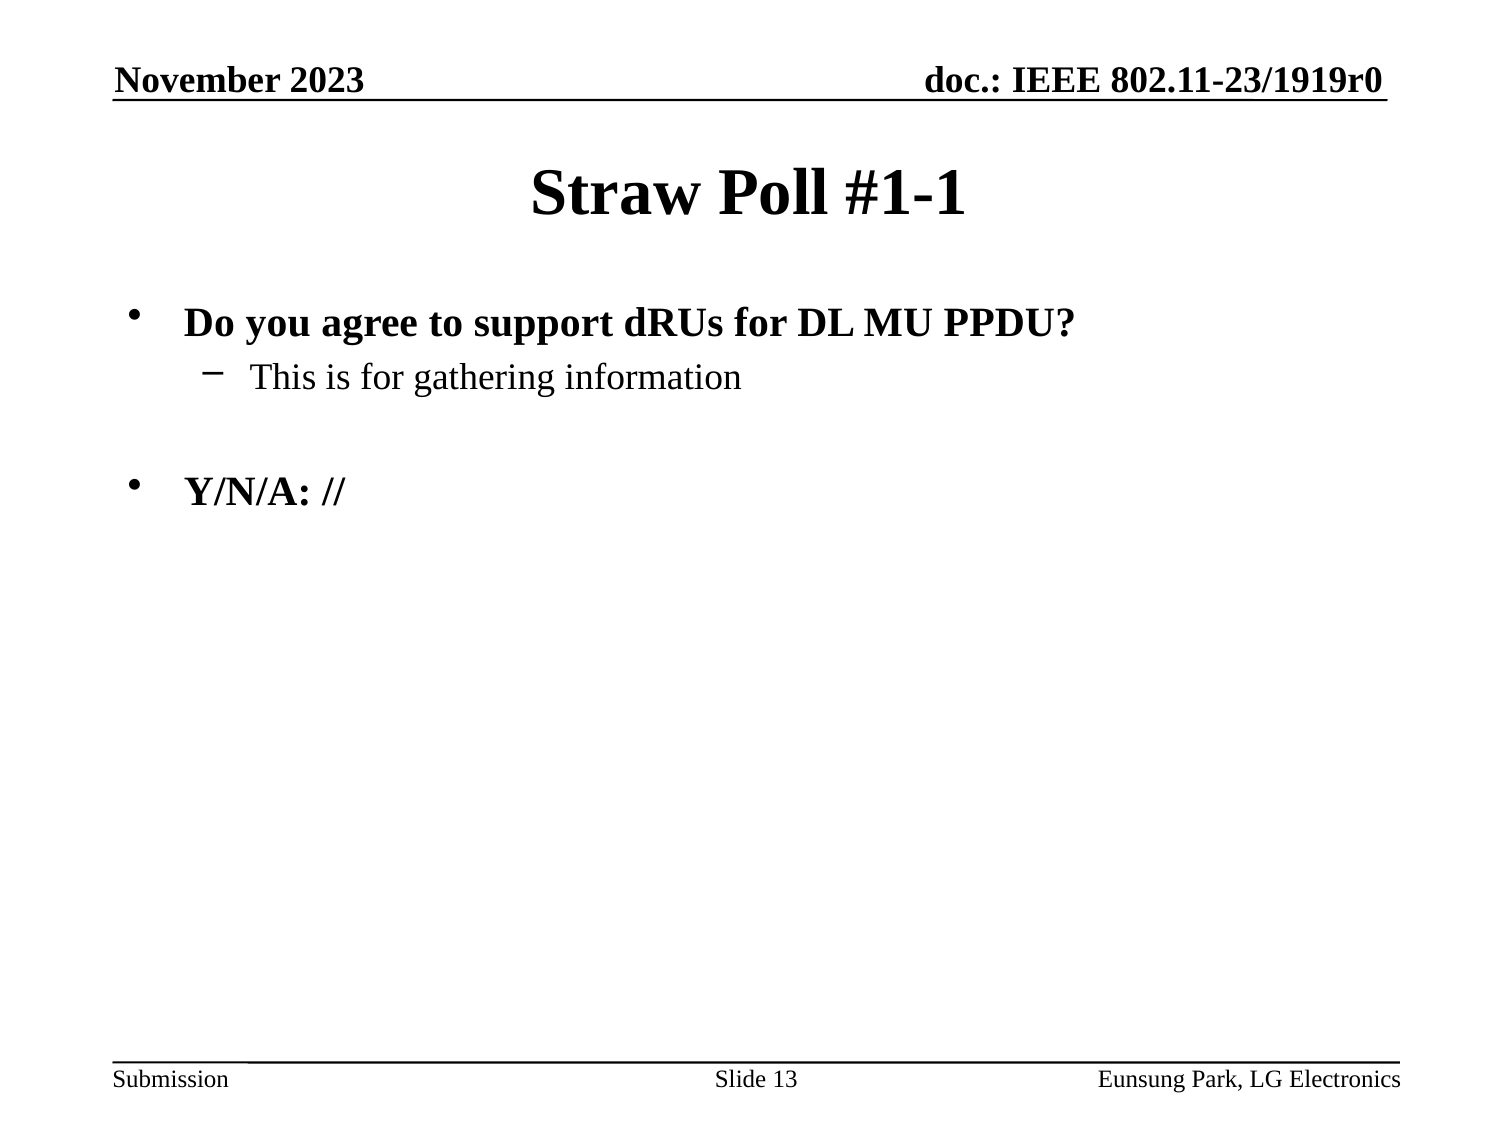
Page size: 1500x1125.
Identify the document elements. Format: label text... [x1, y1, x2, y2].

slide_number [114, 54, 368, 101]
slide_number Slide 13 [712, 1061, 800, 1093]
list Do you agree to support dRUs for DL MU PPDU? This is for gathering information Y/N/A: // [112, 287, 1388, 1000]
title Straw Poll #1-1 [112, 112, 1388, 263]
footer Eunsung Park, LG Electronics [1038, 1061, 1402, 1093]
